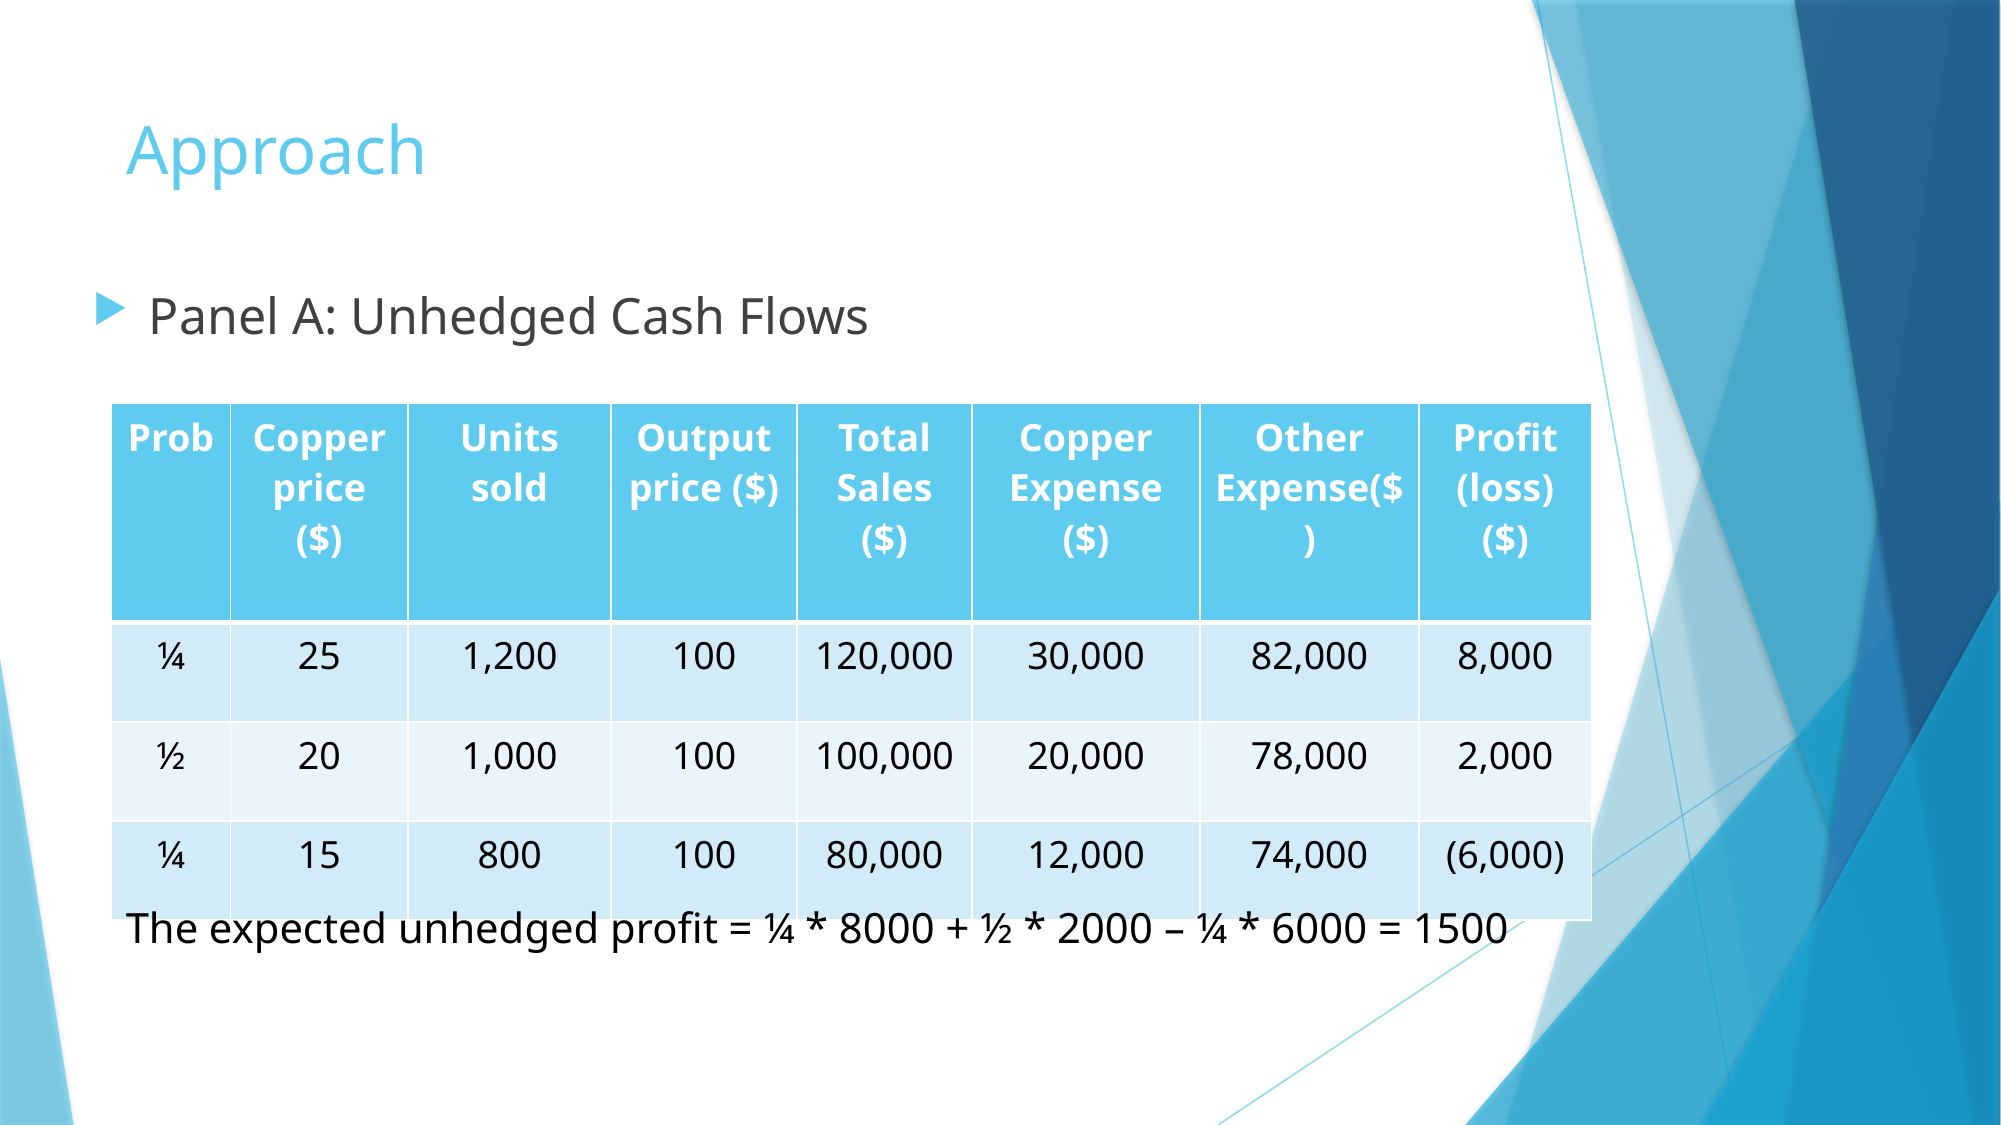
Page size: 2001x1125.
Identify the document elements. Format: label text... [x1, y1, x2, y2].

table_header Output price ($) [612, 404, 796, 620]
table_header Copper price ($) [231, 404, 407, 620]
table_header Other Expense($) [1201, 404, 1418, 620]
table_cell 20 [231, 723, 407, 820]
table_cell 25 [231, 625, 407, 721]
table_cell 82,000 [1201, 625, 1418, 721]
table_cell 12,000 [973, 822, 1199, 894]
table_header Copper Expense ($) [973, 404, 1199, 620]
table_cell 100 [612, 723, 796, 820]
table_cell 2,000 [1420, 723, 1591, 820]
table_cell (6,000) [1420, 822, 1591, 919]
title Approach [111, 99, 1522, 276]
table_cell 80,000 [798, 822, 971, 894]
text_box The expected unhedged profit = ¼ * 8000 + ½ * 2000 – ¼ * 6000 = 1500 [111, 894, 1556, 960]
table_cell 20,000 [973, 723, 1199, 820]
table_cell 78,000 [1201, 723, 1418, 820]
table_header Units sold [409, 404, 610, 620]
table_cell 1,200 [409, 625, 610, 721]
table_header Prob [112, 404, 230, 620]
table_cell 100 [612, 822, 796, 894]
table_cell 1,000 [409, 723, 610, 820]
table_cell 8,000 [1420, 625, 1591, 721]
table_cell ¼ [112, 822, 230, 894]
table_cell 100,000 [798, 723, 971, 820]
table_cell ¼ [112, 625, 230, 721]
table_cell 15 [231, 822, 407, 894]
list Panel A: Unhedged Cash Flows [77, 276, 1712, 1014]
table_header Total Sales ($) [798, 404, 971, 620]
table_cell 74,000 [1201, 822, 1418, 894]
table_cell ½ [112, 723, 230, 820]
table_cell 800 [409, 822, 610, 894]
table_header Profit (loss) ($) [1420, 404, 1591, 620]
table_cell 100 [612, 625, 796, 721]
table_cell 30,000 [973, 625, 1199, 721]
table_cell 120,000 [798, 625, 971, 721]
